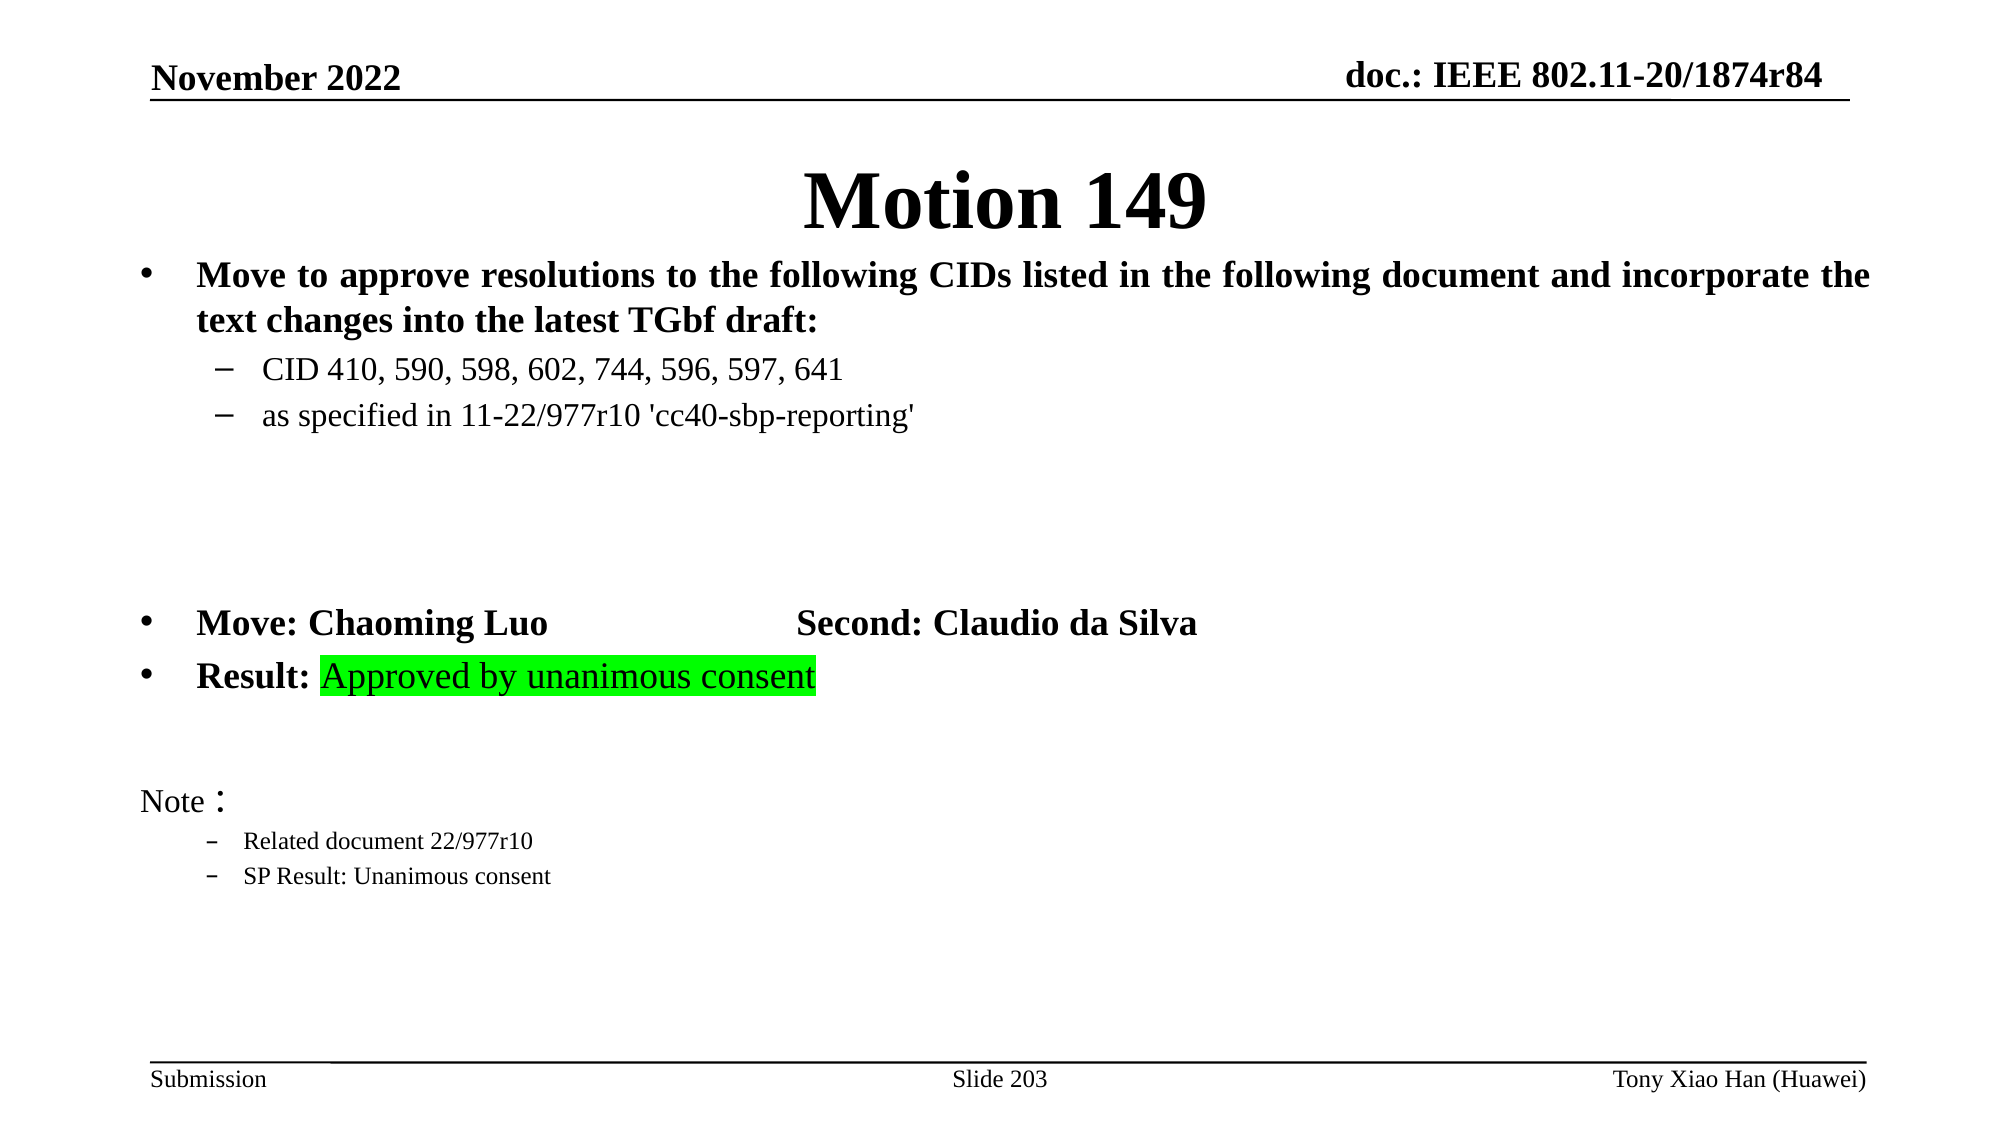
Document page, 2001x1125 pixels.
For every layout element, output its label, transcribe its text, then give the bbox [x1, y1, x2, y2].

text_box Motion 149 [368, 137, 1644, 212]
text_box Move to approve resolutions to the following CIDs listed in the following document and incorporate the text changes into the latest TGbf draft: CID 410, 590, 598, 602, 744, 596, 597, 641 as specified in 11-22/977r10 'cc40-sbp-reporting' Move: Chaoming Luo Second: Claudio da Silva Result: Approved by unanimous consent Note： Related document 22/977r10 SP Result: Unanimous consent [125, 212, 1888, 1013]
